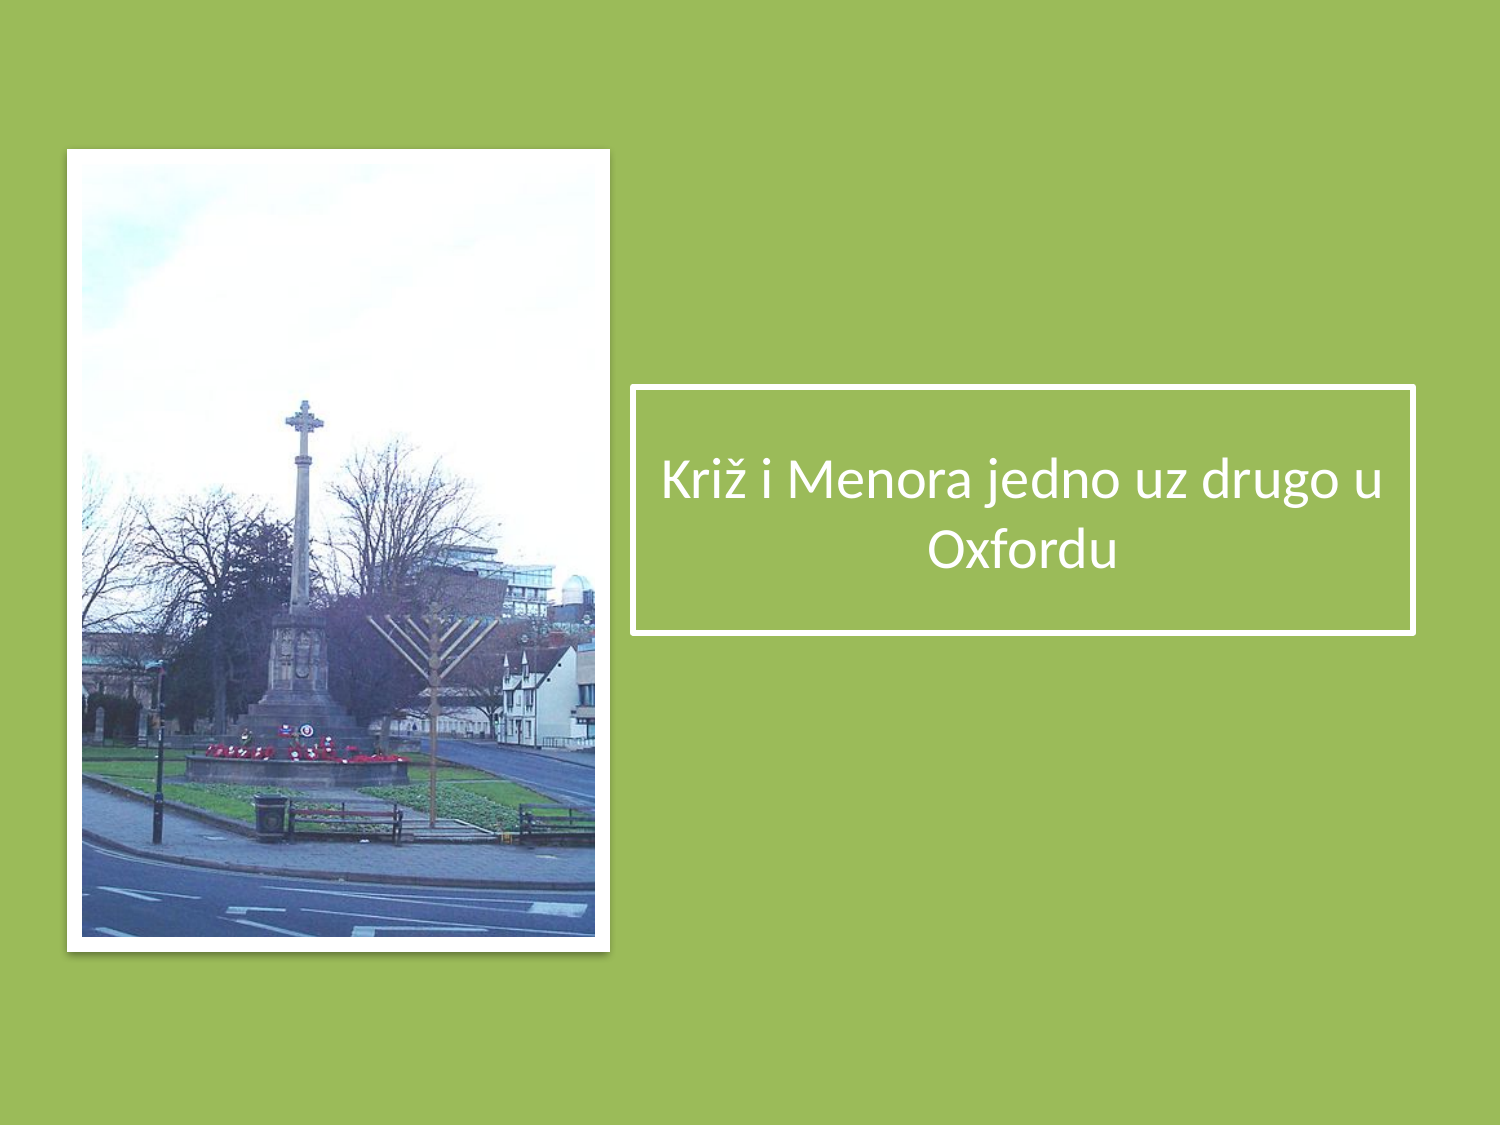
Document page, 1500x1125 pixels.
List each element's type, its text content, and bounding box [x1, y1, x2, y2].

title Križ i Menora jedno uz drugo u Oxfordu [632, 386, 1414, 633]
picture [81, 163, 596, 938]
